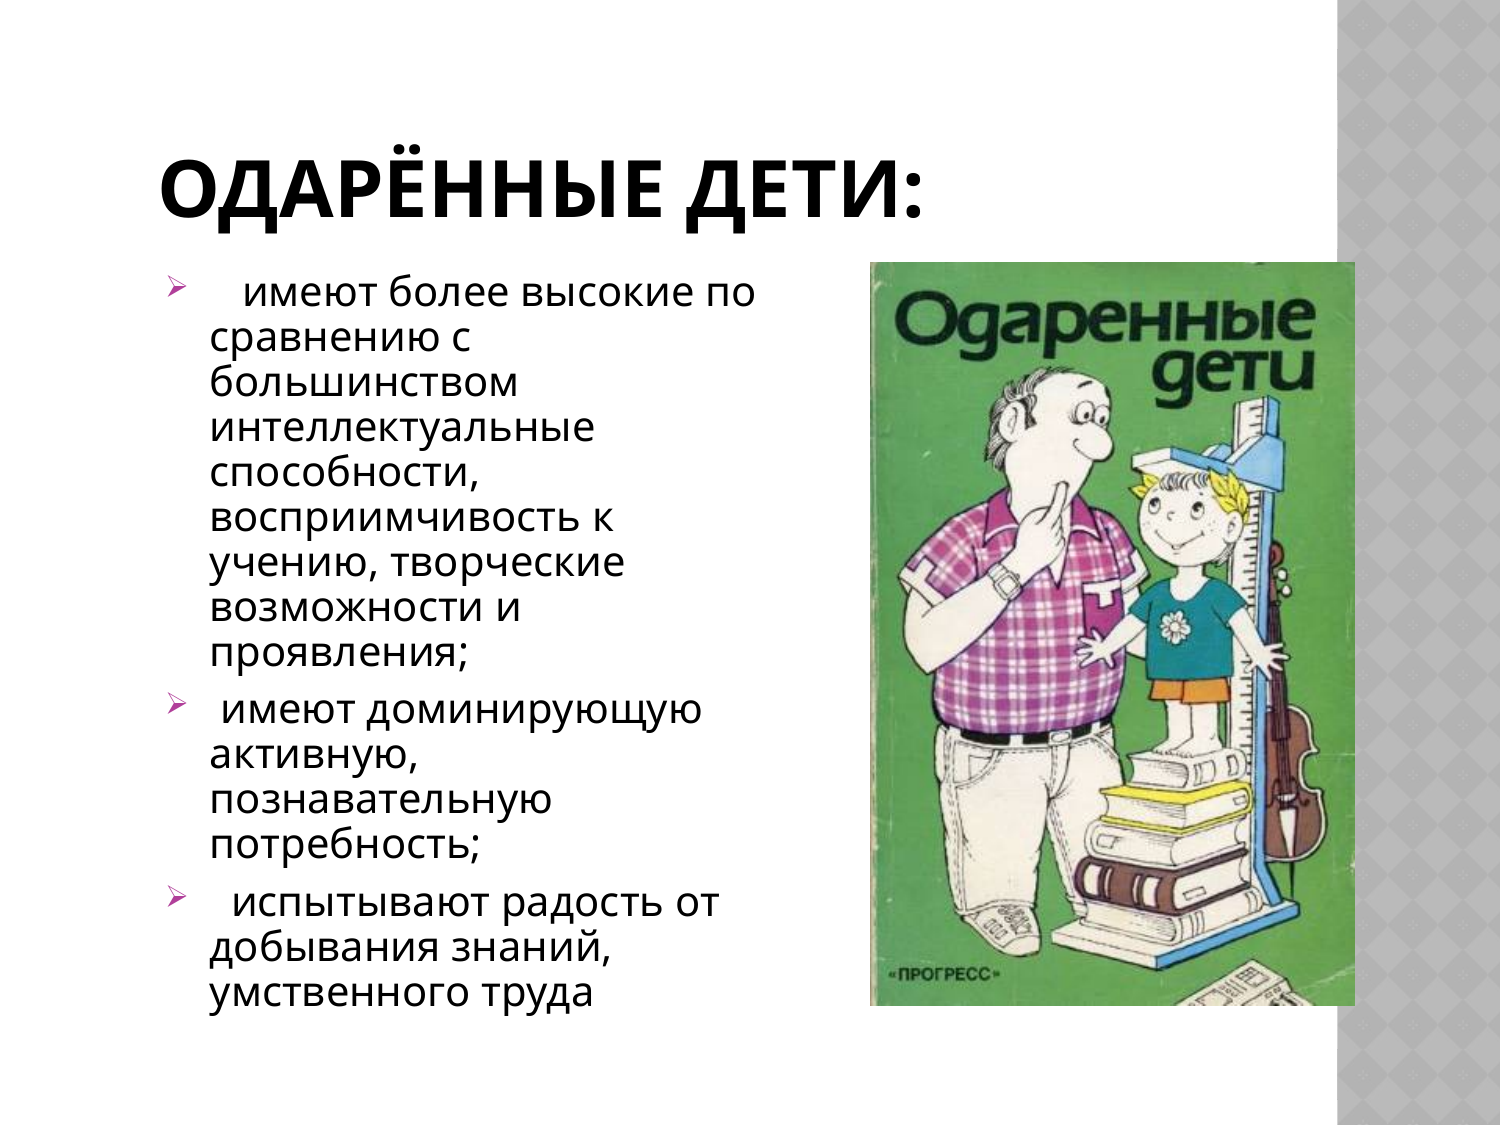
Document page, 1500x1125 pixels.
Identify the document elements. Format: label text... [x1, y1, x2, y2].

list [869, 262, 1355, 1006]
title Одарённые дети: [150, 45, 1425, 234]
list имеют более высокие по сравнению с большинством интеллектуальные способности, восприимчивость к учению, творческие возможности и проявления; имеют доминирующую активную, познавательную потребность; испытывают радость от добывания знаний, умственного труда [149, 262, 776, 1006]
